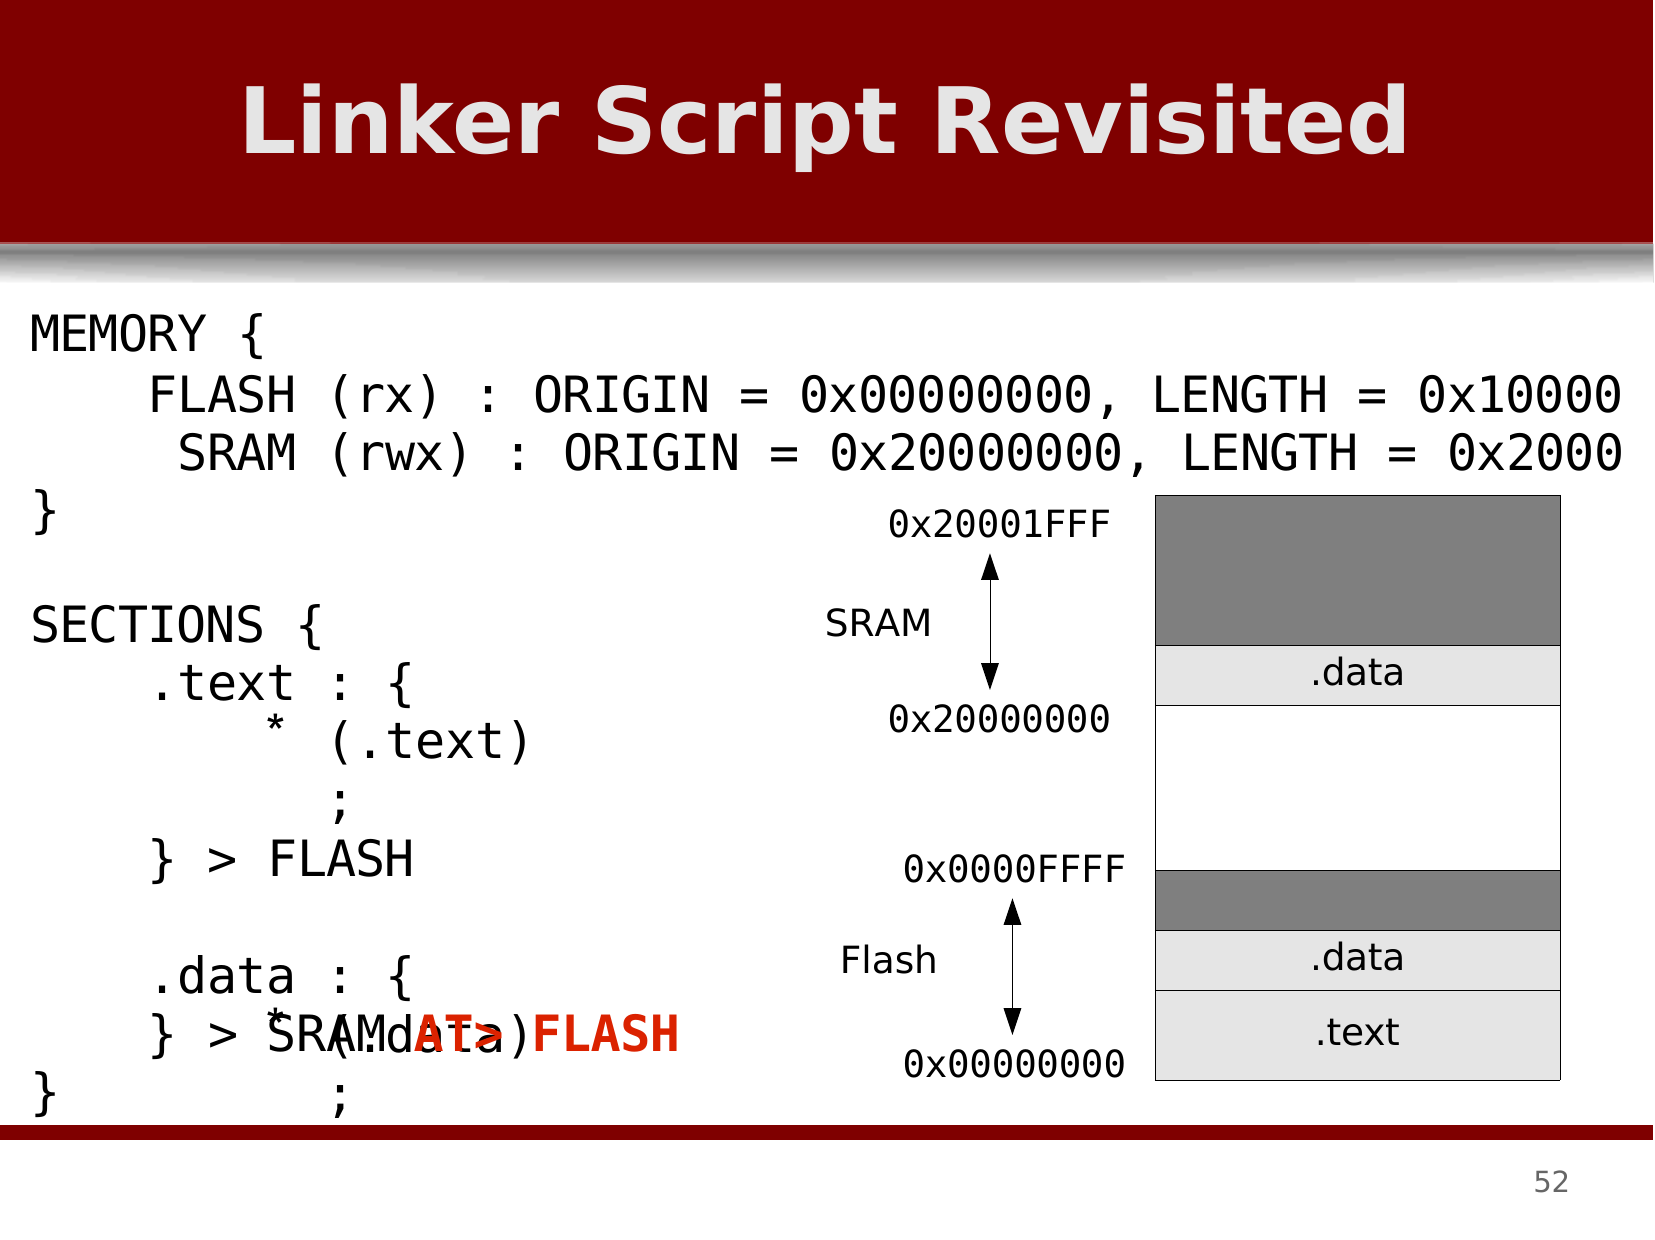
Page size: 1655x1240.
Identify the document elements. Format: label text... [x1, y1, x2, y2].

text_box } [145, 1002, 180, 1062]
text_box Flash [837, 934, 939, 982]
title Linker Script Revisited [236, 59, 1418, 269]
text_box SRAM [264, 1002, 388, 1062]
text_box > [205, 1002, 241, 1062]
text_box 0x0000FFFF [900, 842, 1128, 890]
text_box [980, 553, 1000, 691]
text_box FLASH [529, 1002, 683, 1062]
text_box AT> [411, 1002, 505, 1062]
text_box SRAM [822, 596, 934, 644]
table_header [1156, 496, 1560, 645]
table_cell .data [1156, 646, 1560, 705]
text_box } [27, 474, 63, 537]
text_box 0x20001FFF [885, 497, 1113, 545]
text_box 0x00000000 [900, 1040, 1128, 1085]
text_box 52 [1527, 1163, 1577, 1199]
table_cell .text [1156, 991, 1560, 1080]
table_cell [1156, 871, 1560, 930]
text_box } [27, 1060, 63, 1120]
table_cell .data [1156, 931, 1560, 990]
table_cell [1156, 706, 1560, 870]
picture [0, 242, 1654, 300]
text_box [1003, 898, 1022, 1036]
text_box MEMORY { FLASH (rx) : ORIGIN = 0x00000000, LENGTH = 0x10000 SRAM (rwx) : ORIGIN = 0x20000000, LENGTH = 0x2000 [27, 300, 1627, 481]
text_box 0x20000000 [885, 692, 1113, 740]
text_box SECTIONS { .text : { (.text); } > FLASH .data : { (.data); [27, 591, 565, 1122]
